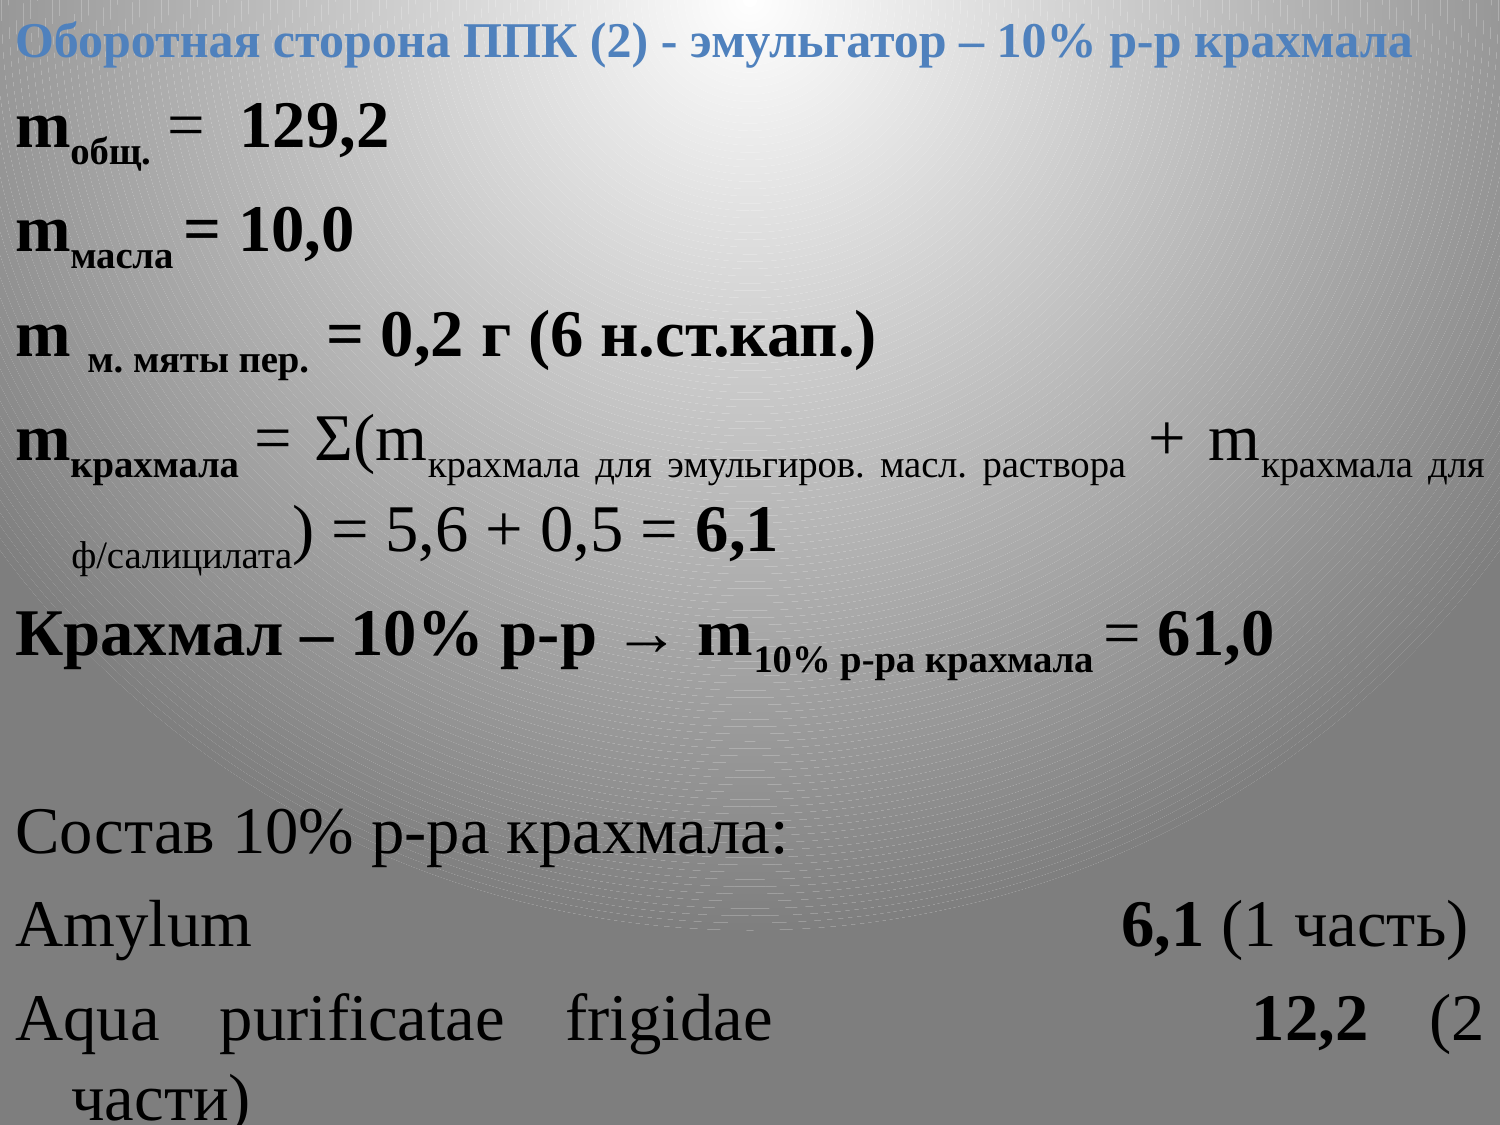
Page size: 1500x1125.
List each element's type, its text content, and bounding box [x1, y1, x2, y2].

list Оборотная сторона ППК (2) - эмульгатор – 10% р-р крахмала mобщ. = 129,2 mмасла = 10,0 m м. мяты пер. = 0,2 г (6 н.ст.кап.) mкрахмала = Σ(mкрахмала для эмульгиров. масл. раствора + mкрахмала для ф/салицилата) = 5,6 + 0,5 = 6,1 Крахмал – 10% р-р → m10% р-ра крахмала = 61,0 Состав 10% р-ра крахмала: Amylum 6,1 (1 часть) Aqua purificatae frigidae 12,2 (2 части) Aqua purificatae ebulentis 42,7 (7 частей) [0, 0, 1500, 1006]
